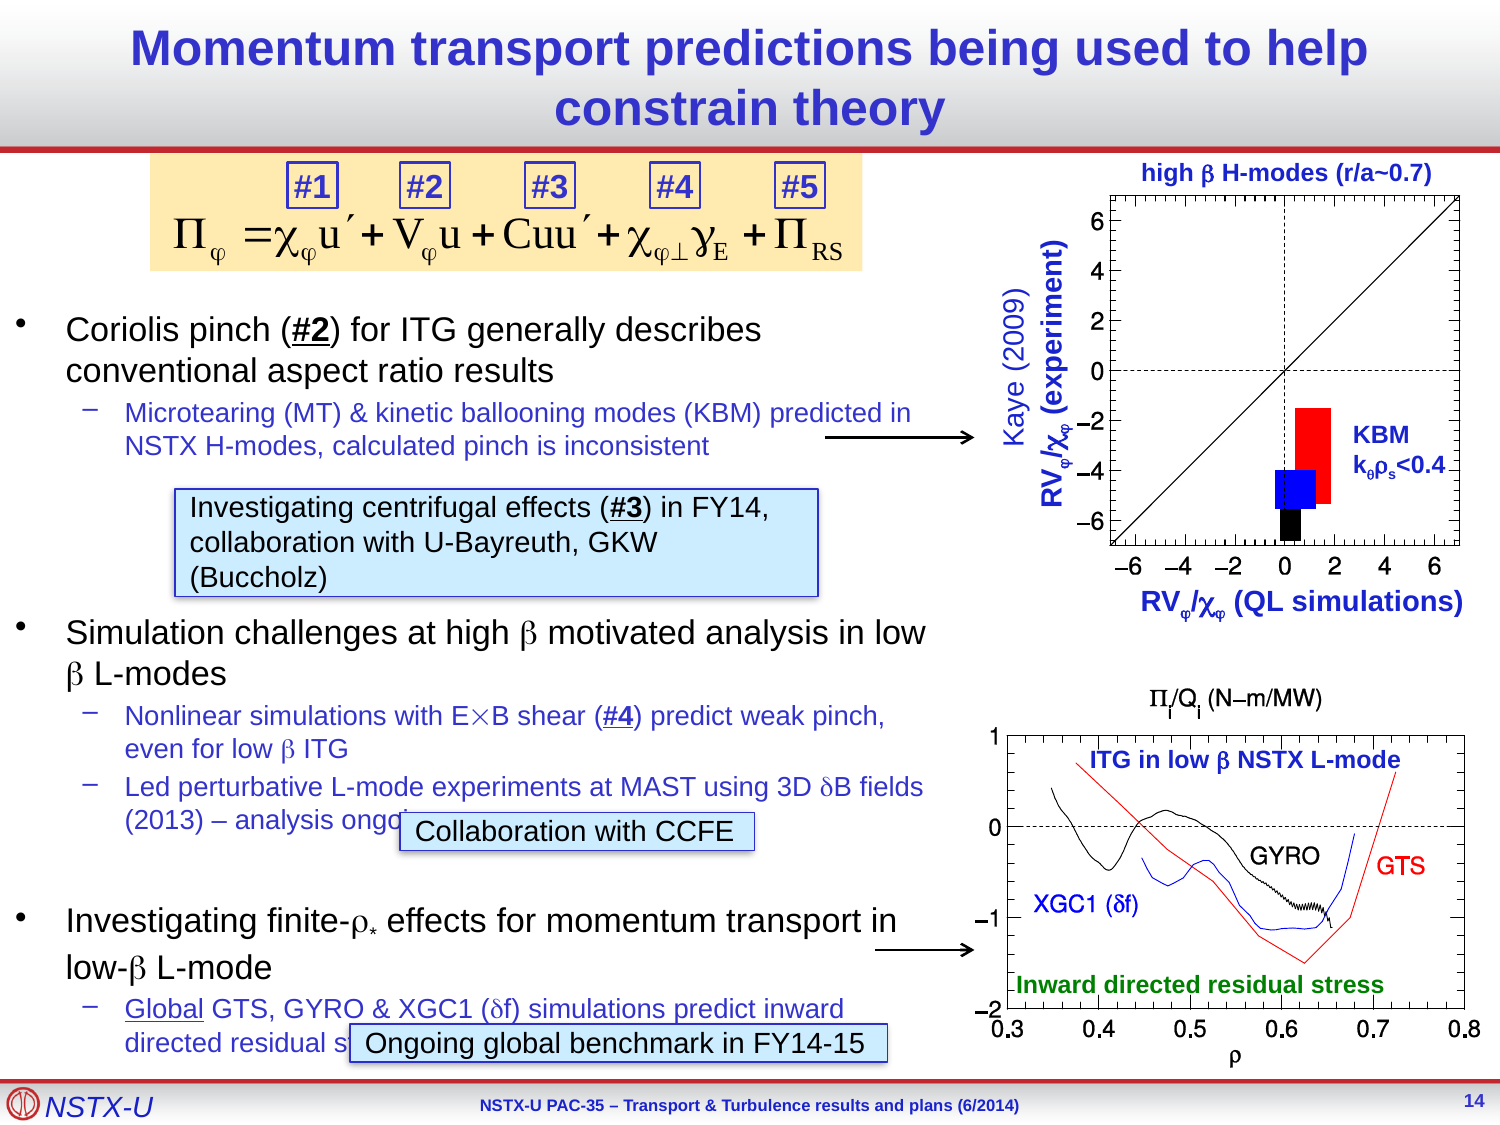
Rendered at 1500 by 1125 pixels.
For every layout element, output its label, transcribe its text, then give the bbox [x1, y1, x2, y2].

text_box #4 [650, 162, 700, 202]
slide_number 14 [1374, 1087, 1500, 1113]
text_box #5 [774, 162, 825, 202]
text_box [166, 203, 851, 276]
text_box #3 [525, 162, 575, 202]
text_box Collaboration with CCFE [399, 812, 755, 851]
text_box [1024, 149, 1482, 626]
text_box #2 [399, 162, 450, 202]
picture [0, 1079, 1500, 1125]
title Momentum transport predictions being used to help constrain theory [0, 0, 1500, 150]
text_box Kaye (2009) [986, 273, 1019, 463]
picture [974, 673, 1490, 1076]
text_box #1 [287, 162, 338, 202]
text_box Ongoing global benchmark in FY14-15 [349, 1023, 888, 1063]
text_box Investigating centrifugal effects (#3) in FY14, collaboration with U-Bayreuth, GKW (Buccholz) [174, 488, 819, 597]
list Coriolis pinch (#2) for ITG generally describes conventional aspect ratio results Microtearing (MT) & kinetic ballooning modes (KBM) predicted in NSTX H-modes, calculated pinch is inconsistent Simulation challenges at high b motivated analysis in low b L-modes Nonlinear simulations with EB shear (#4) predict weak pinch, even for low b ITG Led perturbative L-mode experiments at MAST using 3D dB fields (2013) – analysis ongoing Investigating finite-r* effects for momentum transport in low-b L-mode Global GTS, GYRO & XGC1 (df) simulations predict inward directed residual stress (#5) in absence of flow (u=u=gE=0) [0, 299, 950, 1075]
text_box [150, 153, 863, 272]
